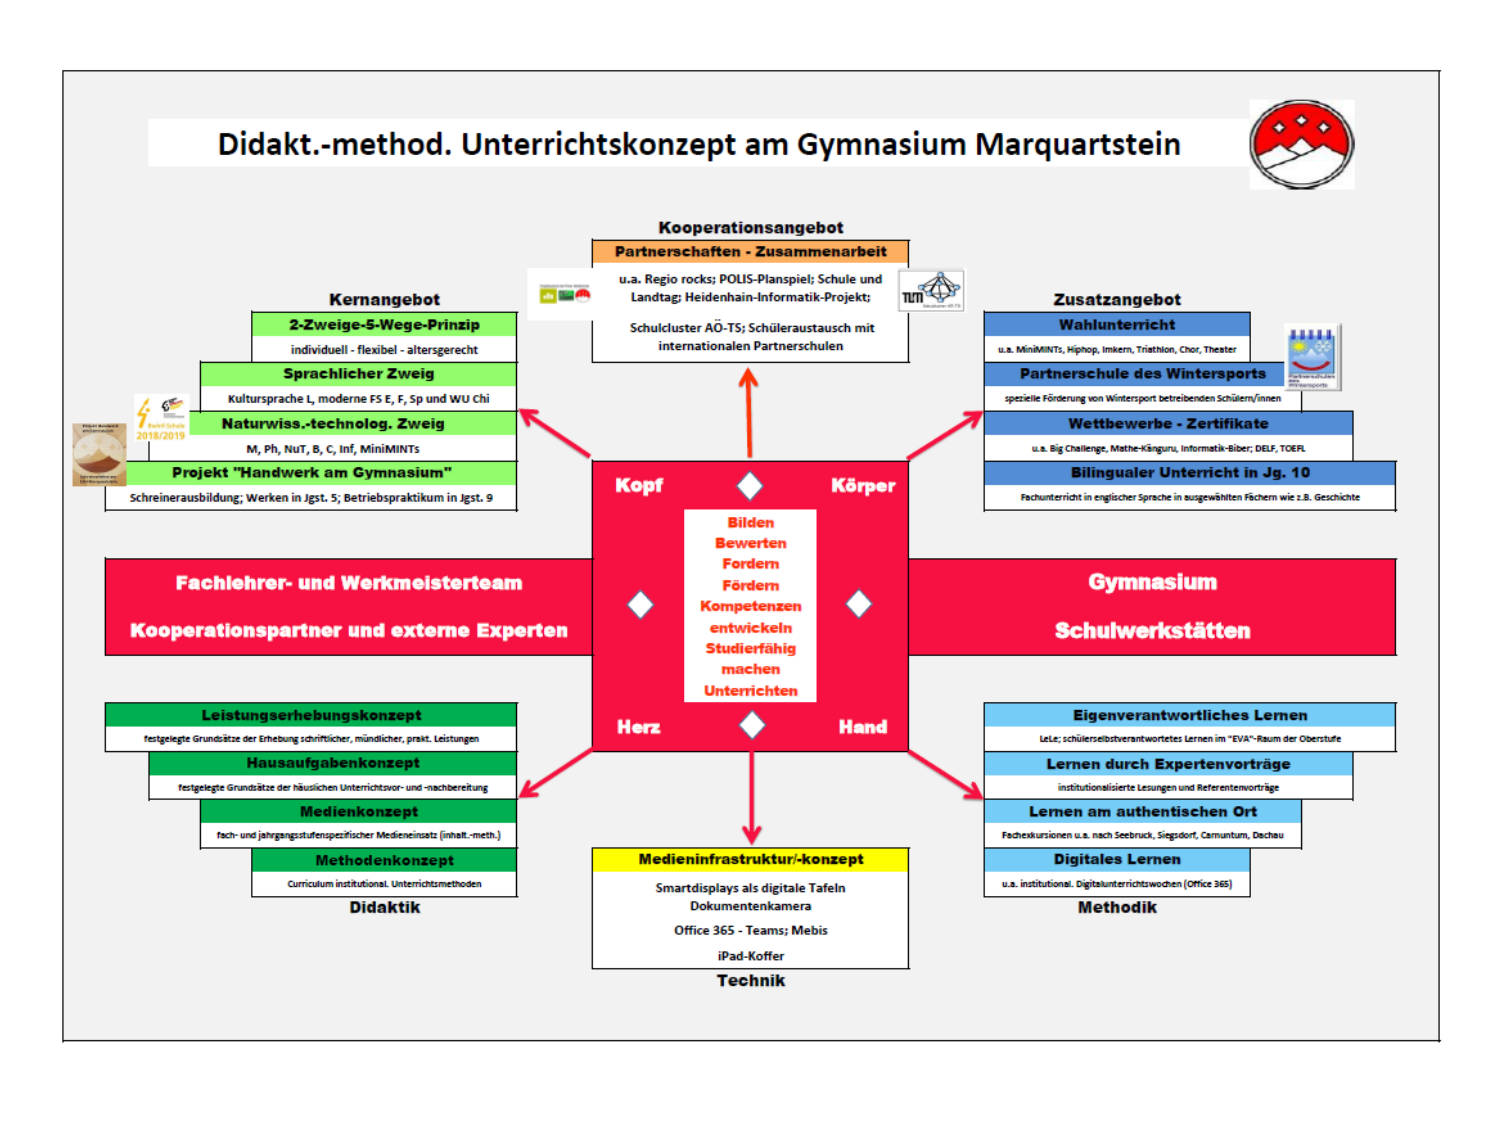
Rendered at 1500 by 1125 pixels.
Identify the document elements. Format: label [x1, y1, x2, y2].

picture [47, 42, 1453, 1052]
